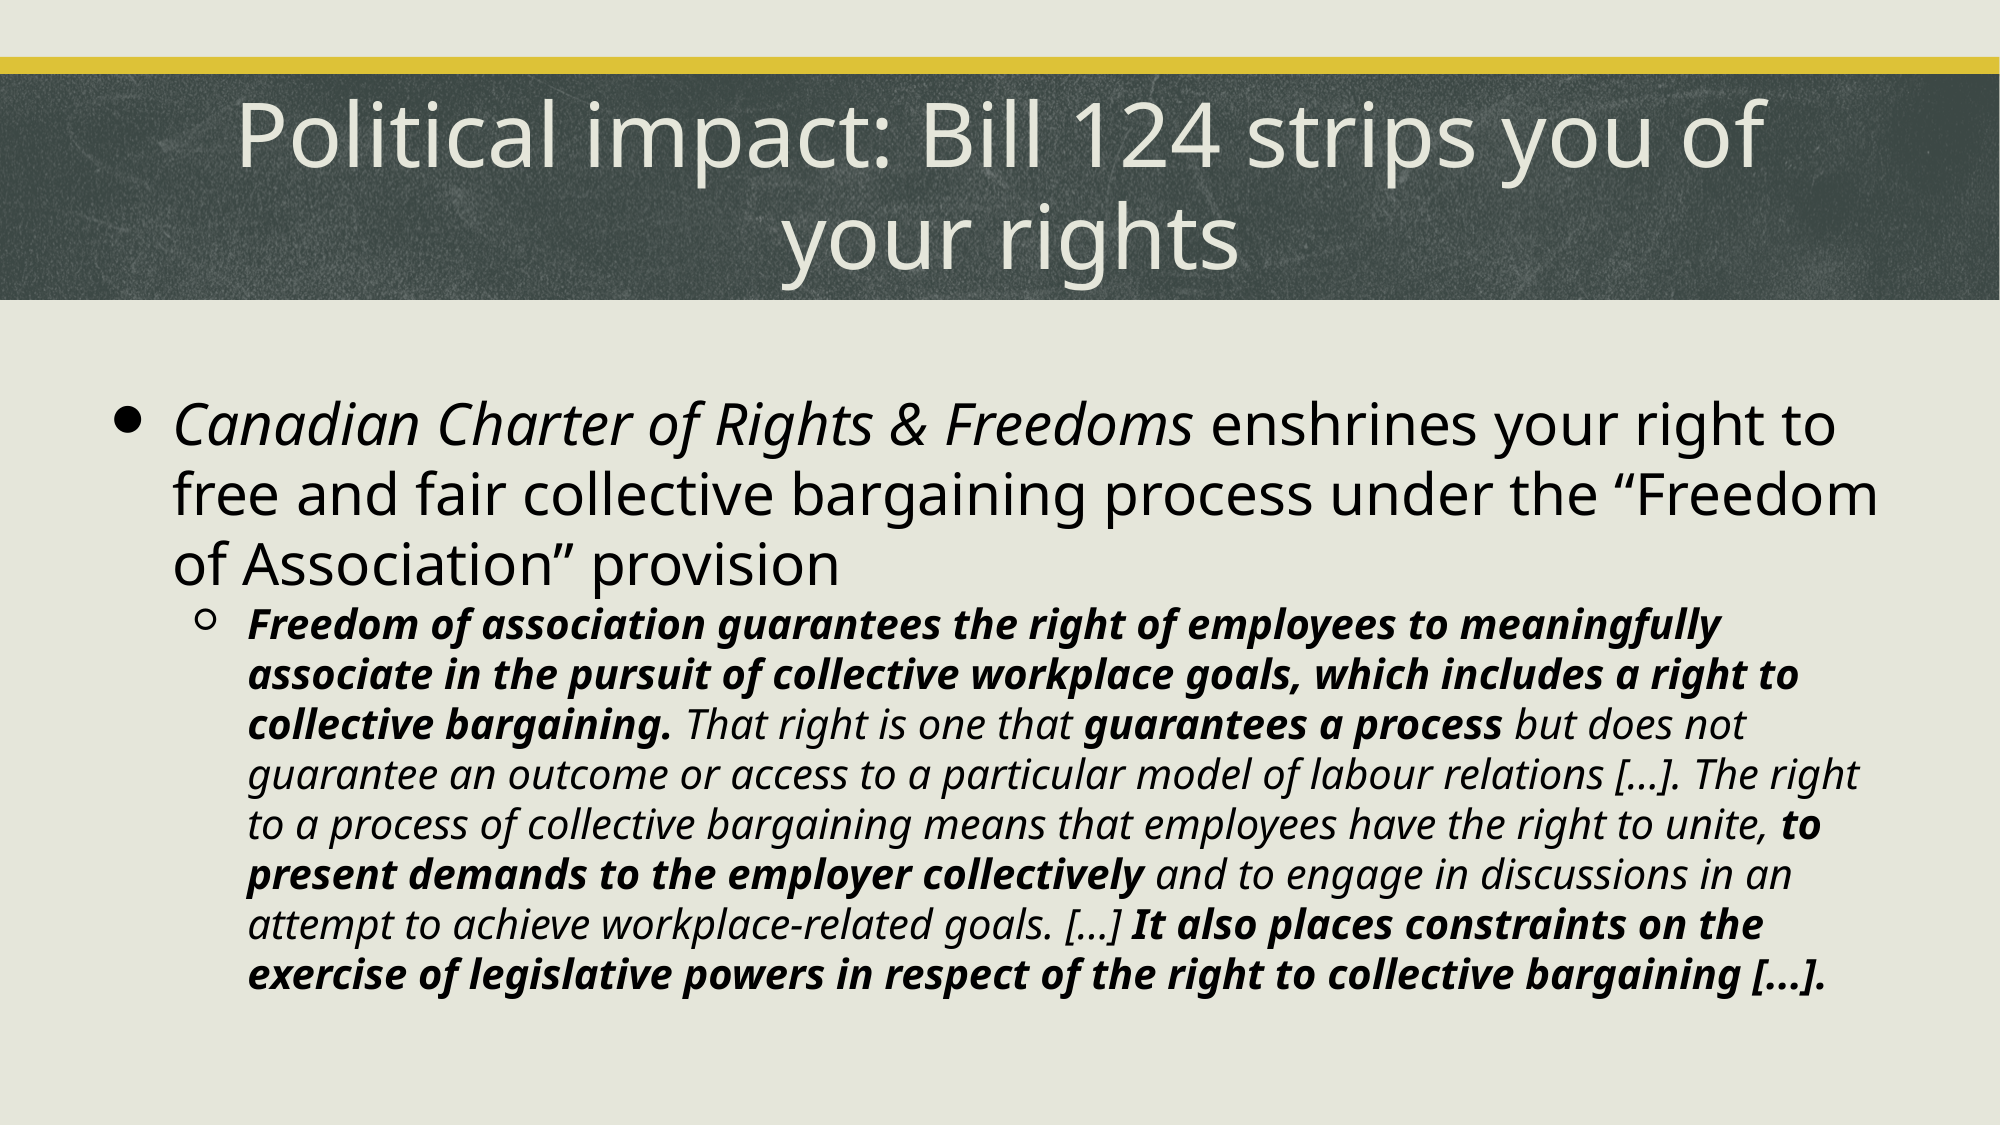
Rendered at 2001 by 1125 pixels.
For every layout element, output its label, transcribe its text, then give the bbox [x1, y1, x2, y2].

text_box Canadian Charter of Rights & Freedoms enshrines your right to free and fair collective bargaining process under the “Freedom of Association” provision Freedom of association guarantees the right of employees to meaningfully associate in the pursuit of collective workplace goals, which includes a right to collective bargaining. That right is one that guarantees a process but does not guarantee an outcome or access to a particular model of labour relations [...]. The right to a process of collective bargaining means that employees have the right to unite, to present demands to the employer collectively and to engage in discussions in an attempt to achieve workplace-related goals. […] It also places constraints on the exercise of legislative powers in respect of the right to collective bargaining [...]. [82, 380, 1918, 1006]
picture [0, 74, 2000, 300]
title Political impact: Bill 124 strips you of your rights [115, 76, 1885, 300]
